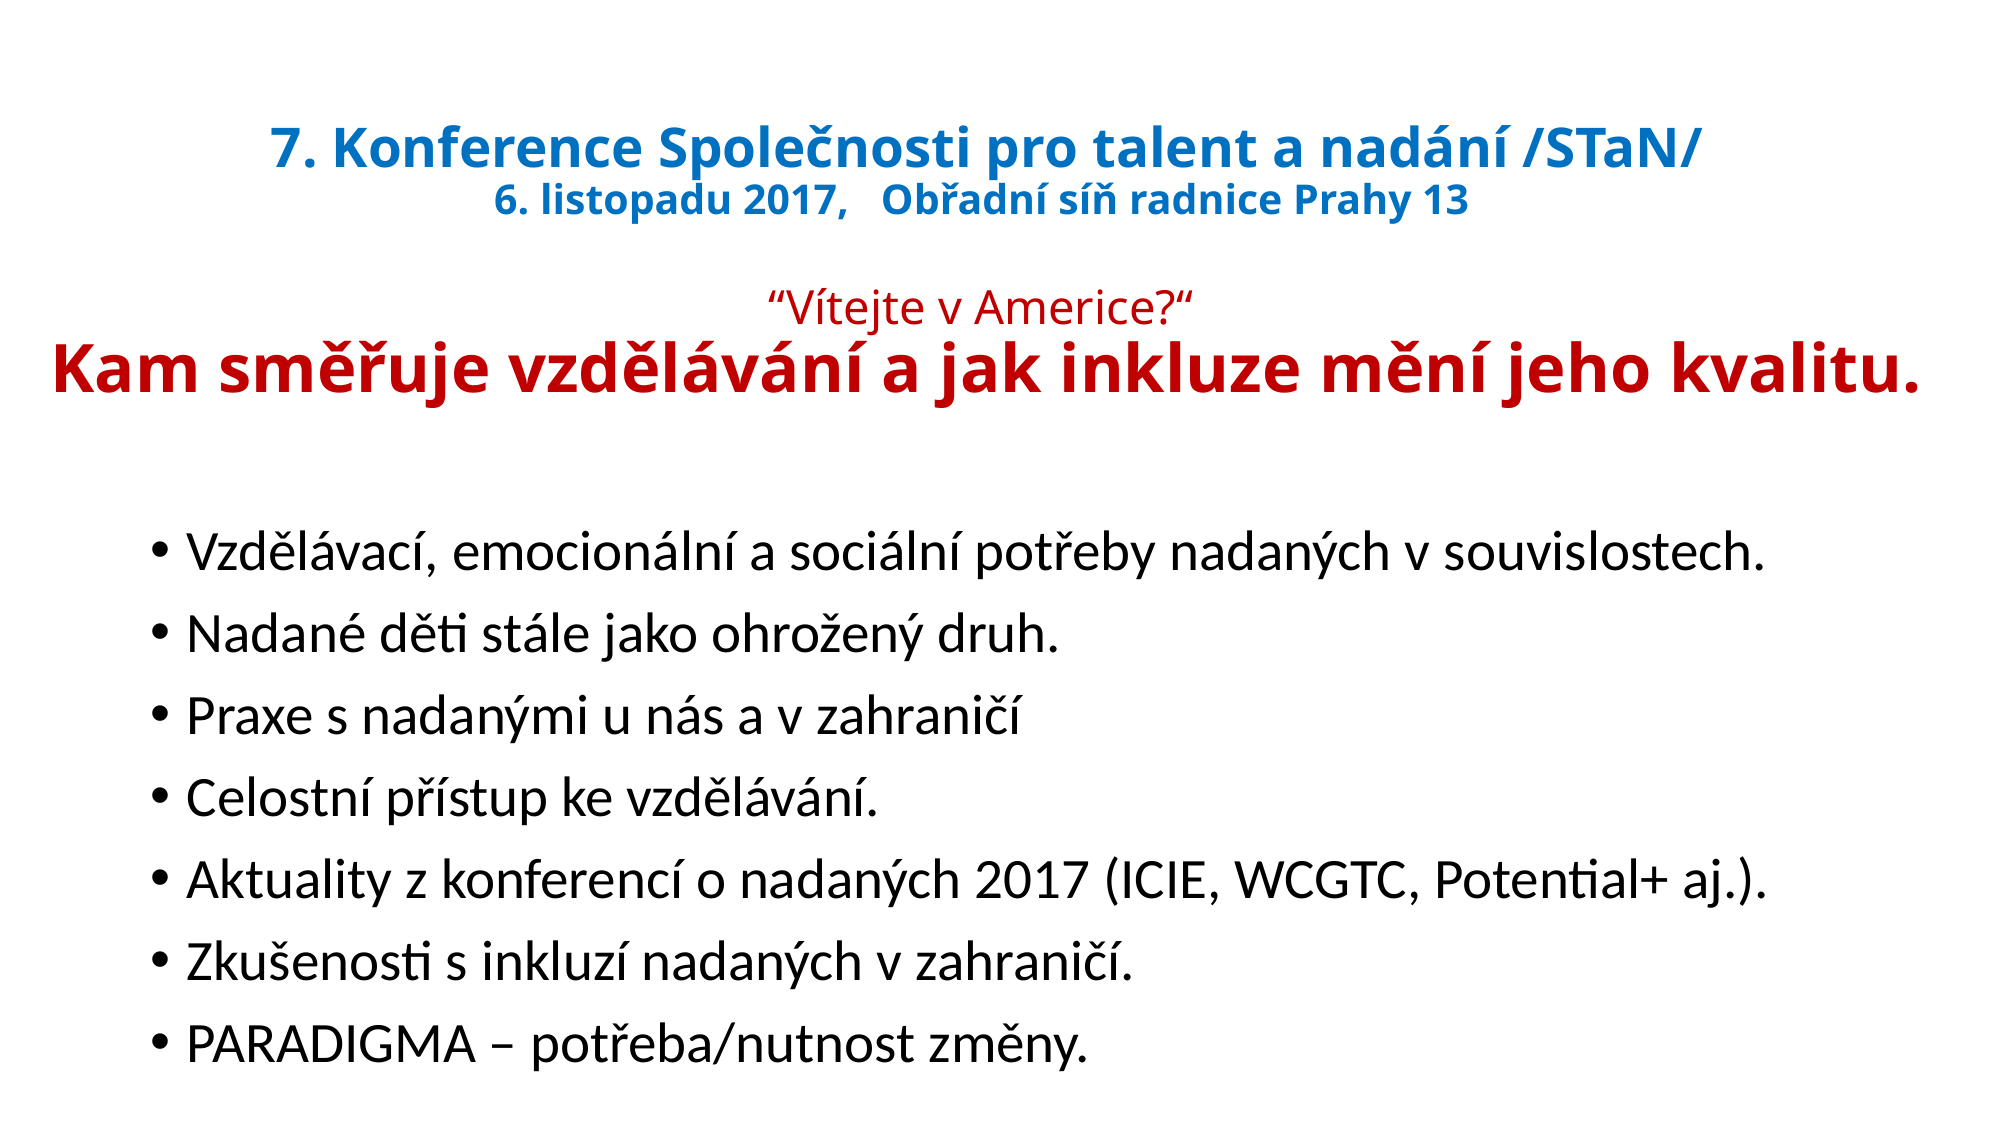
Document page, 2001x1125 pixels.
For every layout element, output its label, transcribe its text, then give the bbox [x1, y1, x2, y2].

list Vzdělávací, emocionální a sociální potřeby nadaných v souvislostech. Nadané děti stále jako ohrožený druh. Praxe s nadanými u nás a v zahraničí Celostní přístup ke vzdělávání. Aktuality z konferencí o nadaných 2017 (ICIE, WCGTC, Potential+ aj.). Zkušenosti s inkluzí nadaných v zahraničí. PARADIGMA – potřeba/nutnost změny. [135, 425, 1840, 1088]
title 7. Konference Společnosti pro talent a nadání /STaN/ 6. listopadu 2017, Obřadní síň radnice Prahy 13 “Vítejte v Americe?“ Kam směřuje vzdělávání a jak inkluze mění jeho kvalitu. [24, 79, 1950, 507]
